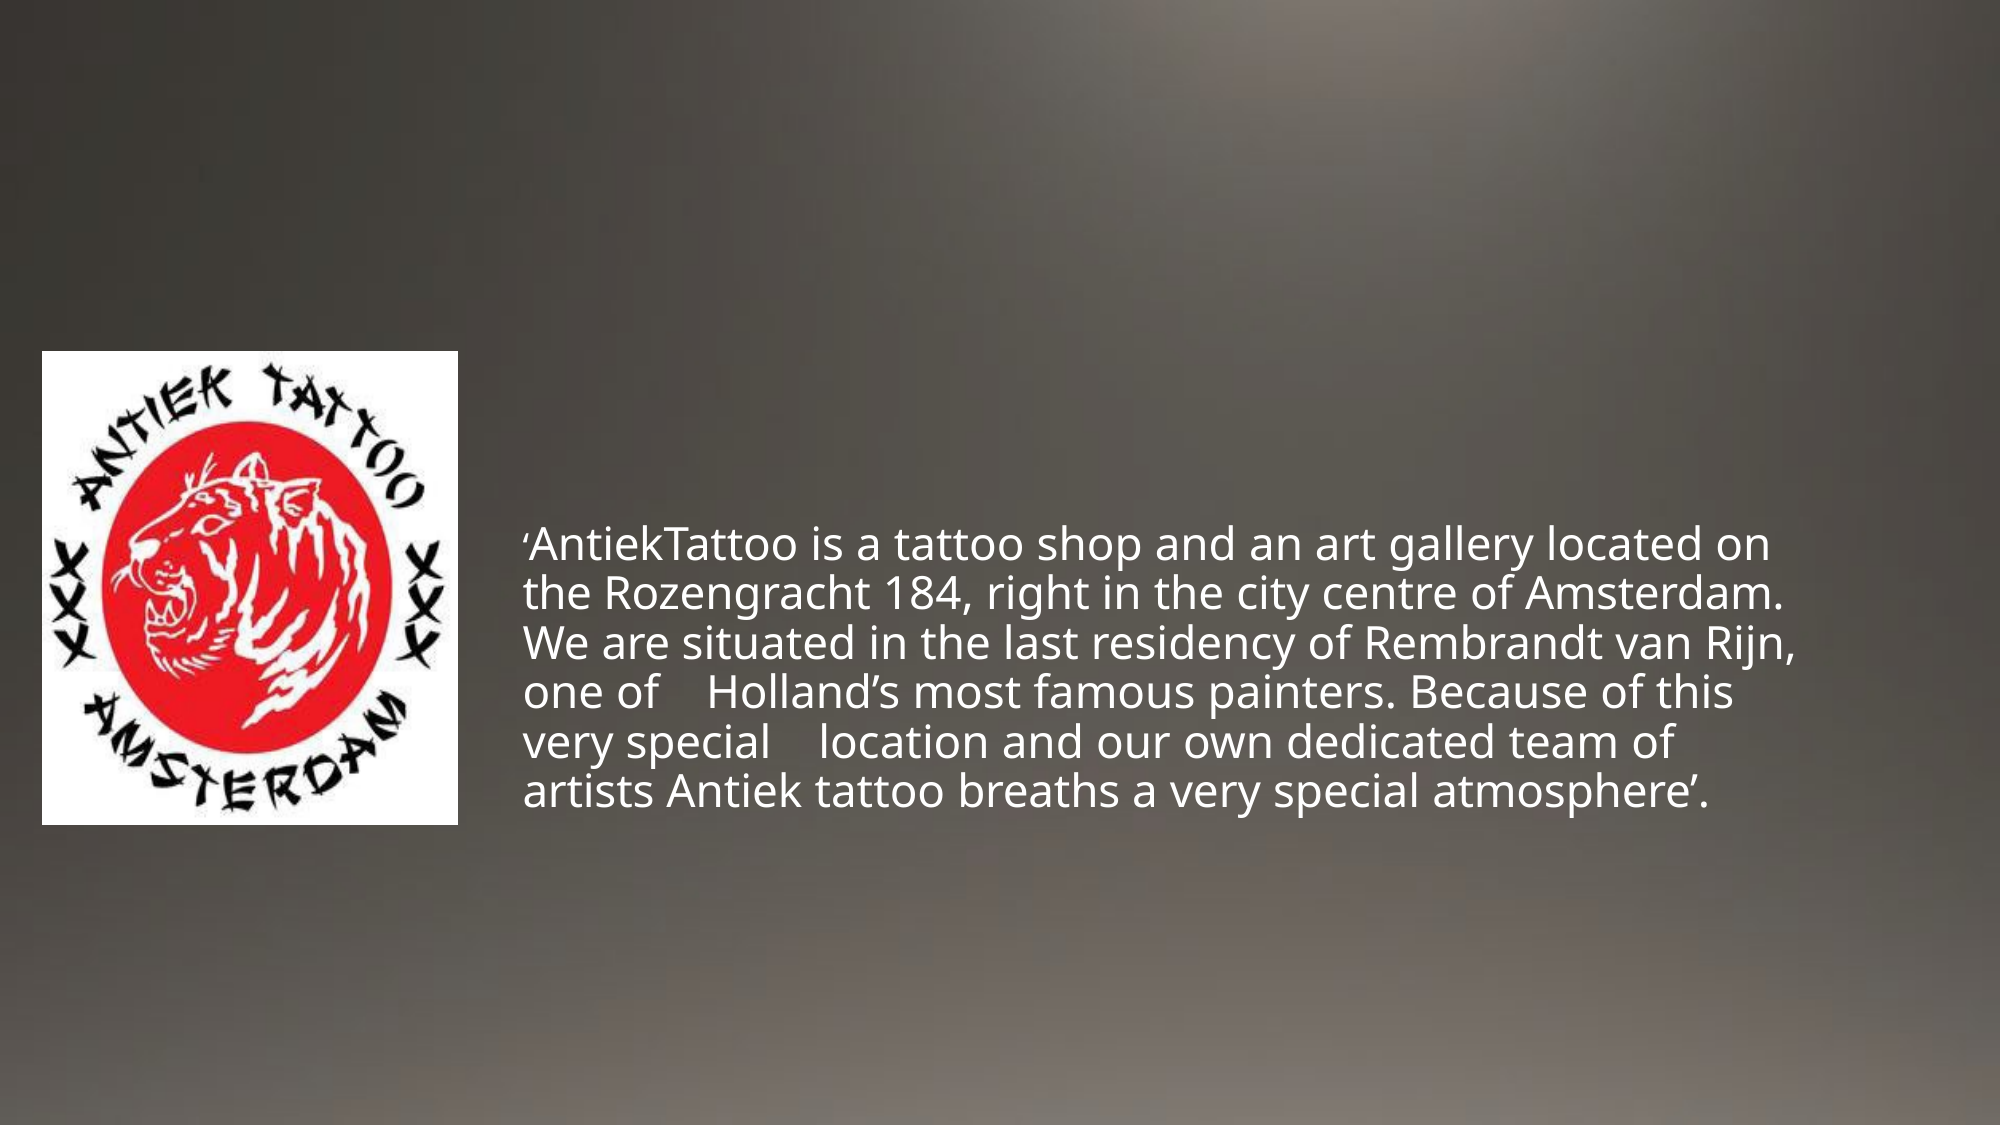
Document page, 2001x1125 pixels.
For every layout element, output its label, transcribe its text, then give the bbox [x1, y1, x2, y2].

picture [0, 0, 2000, 1125]
text_box ‘AntiekTattoo is a tattoo shop and an art gallery located on the Rozengracht 184, right in the city centre of Amsterdam. We are situated in the last residency of Rembrandt van Rijn, one of Holland’s most famous painters. Because of this very special location and our own dedicated team of artists Antiek tattoo breaths a very special atmosphere’. [520, 511, 1815, 818]
